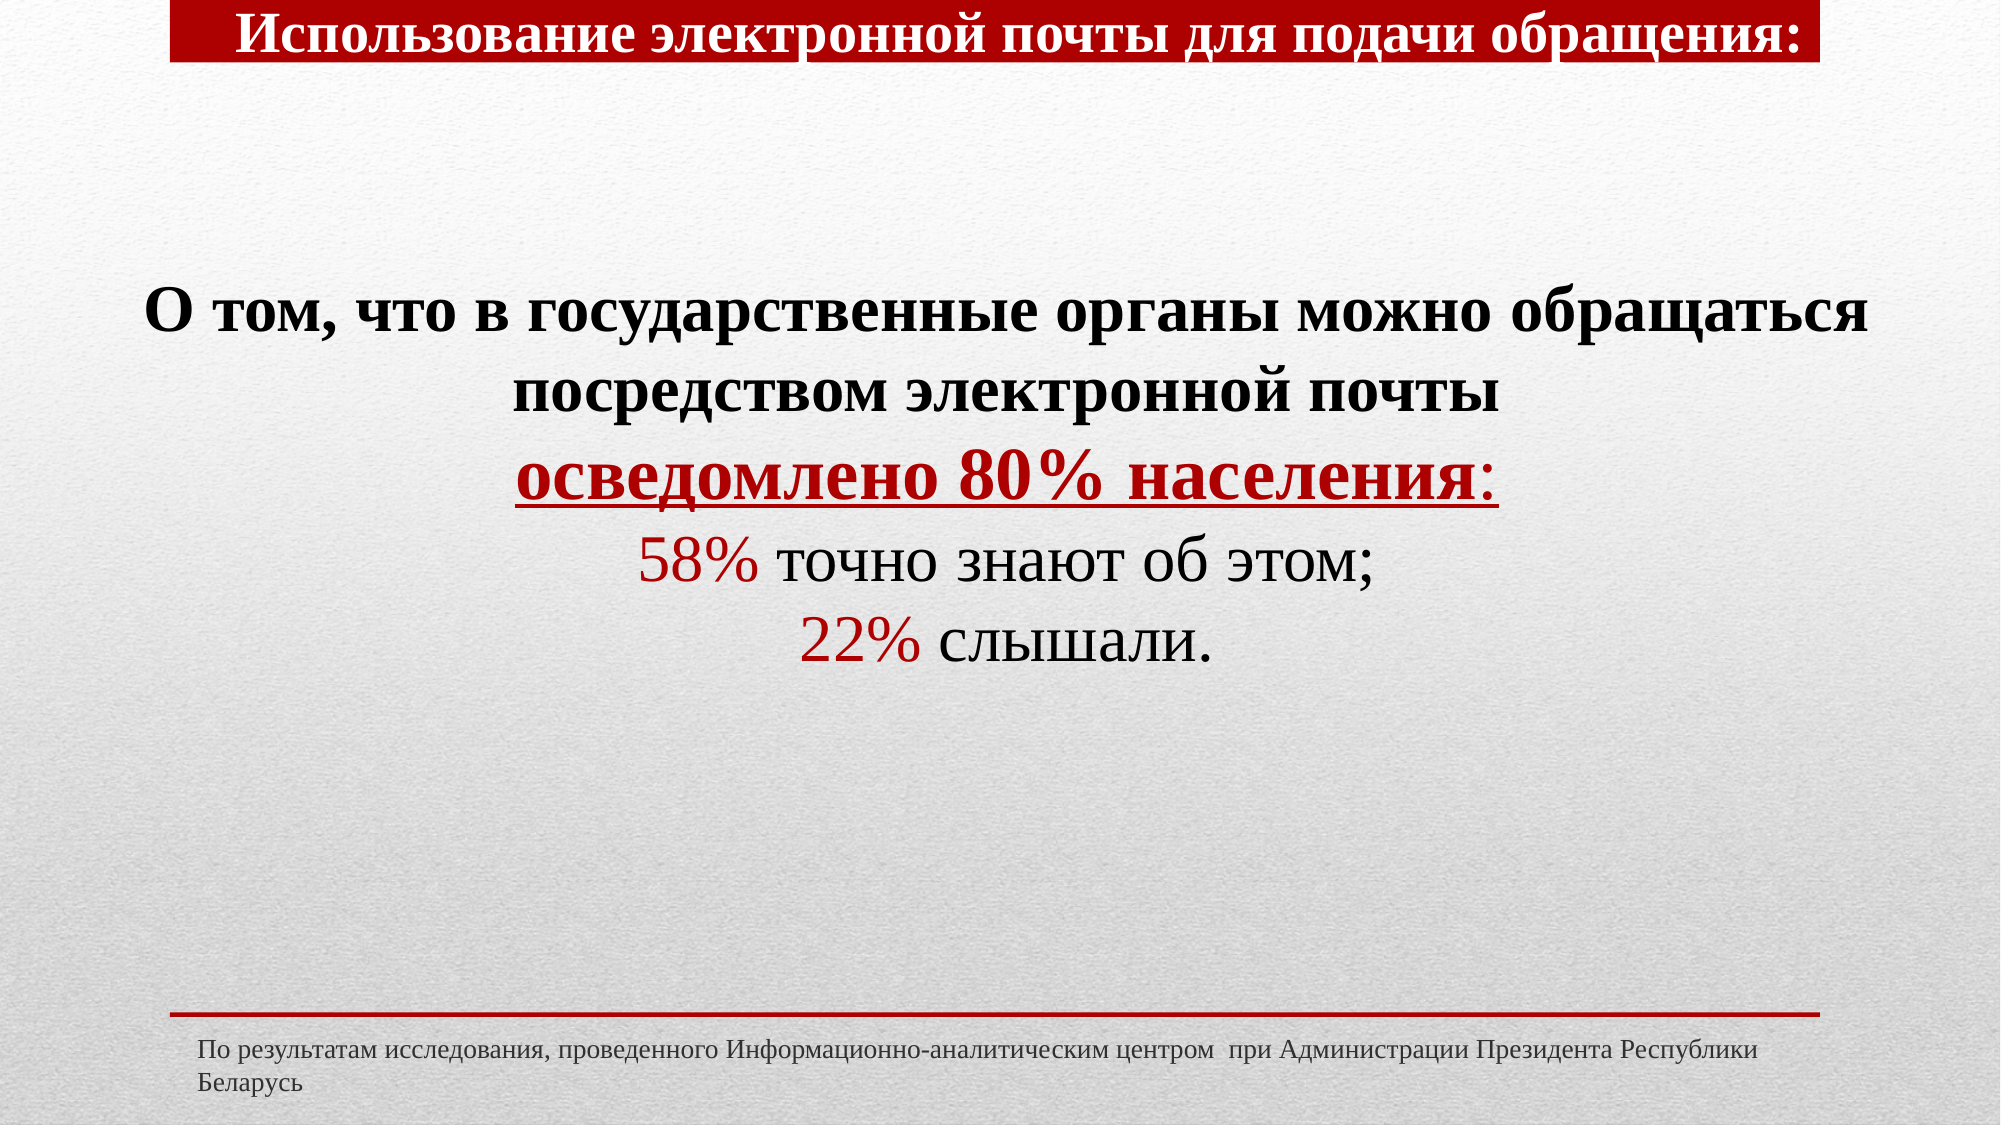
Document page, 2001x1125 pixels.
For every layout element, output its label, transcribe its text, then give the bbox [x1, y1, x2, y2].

text_box О том, что в государственные органы можно обращаться посредством электронной почты осведомлено 80% населения: 58% точно знают об этом; 22% слышали. [128, 257, 1886, 683]
list По результатам исследования, проведенного Информационно-аналитическим центром при Администрации Президента Республики Беларусь [182, 1023, 1826, 1105]
text_box Использование электронной почты для подачи обращения: [220, 0, 1819, 72]
